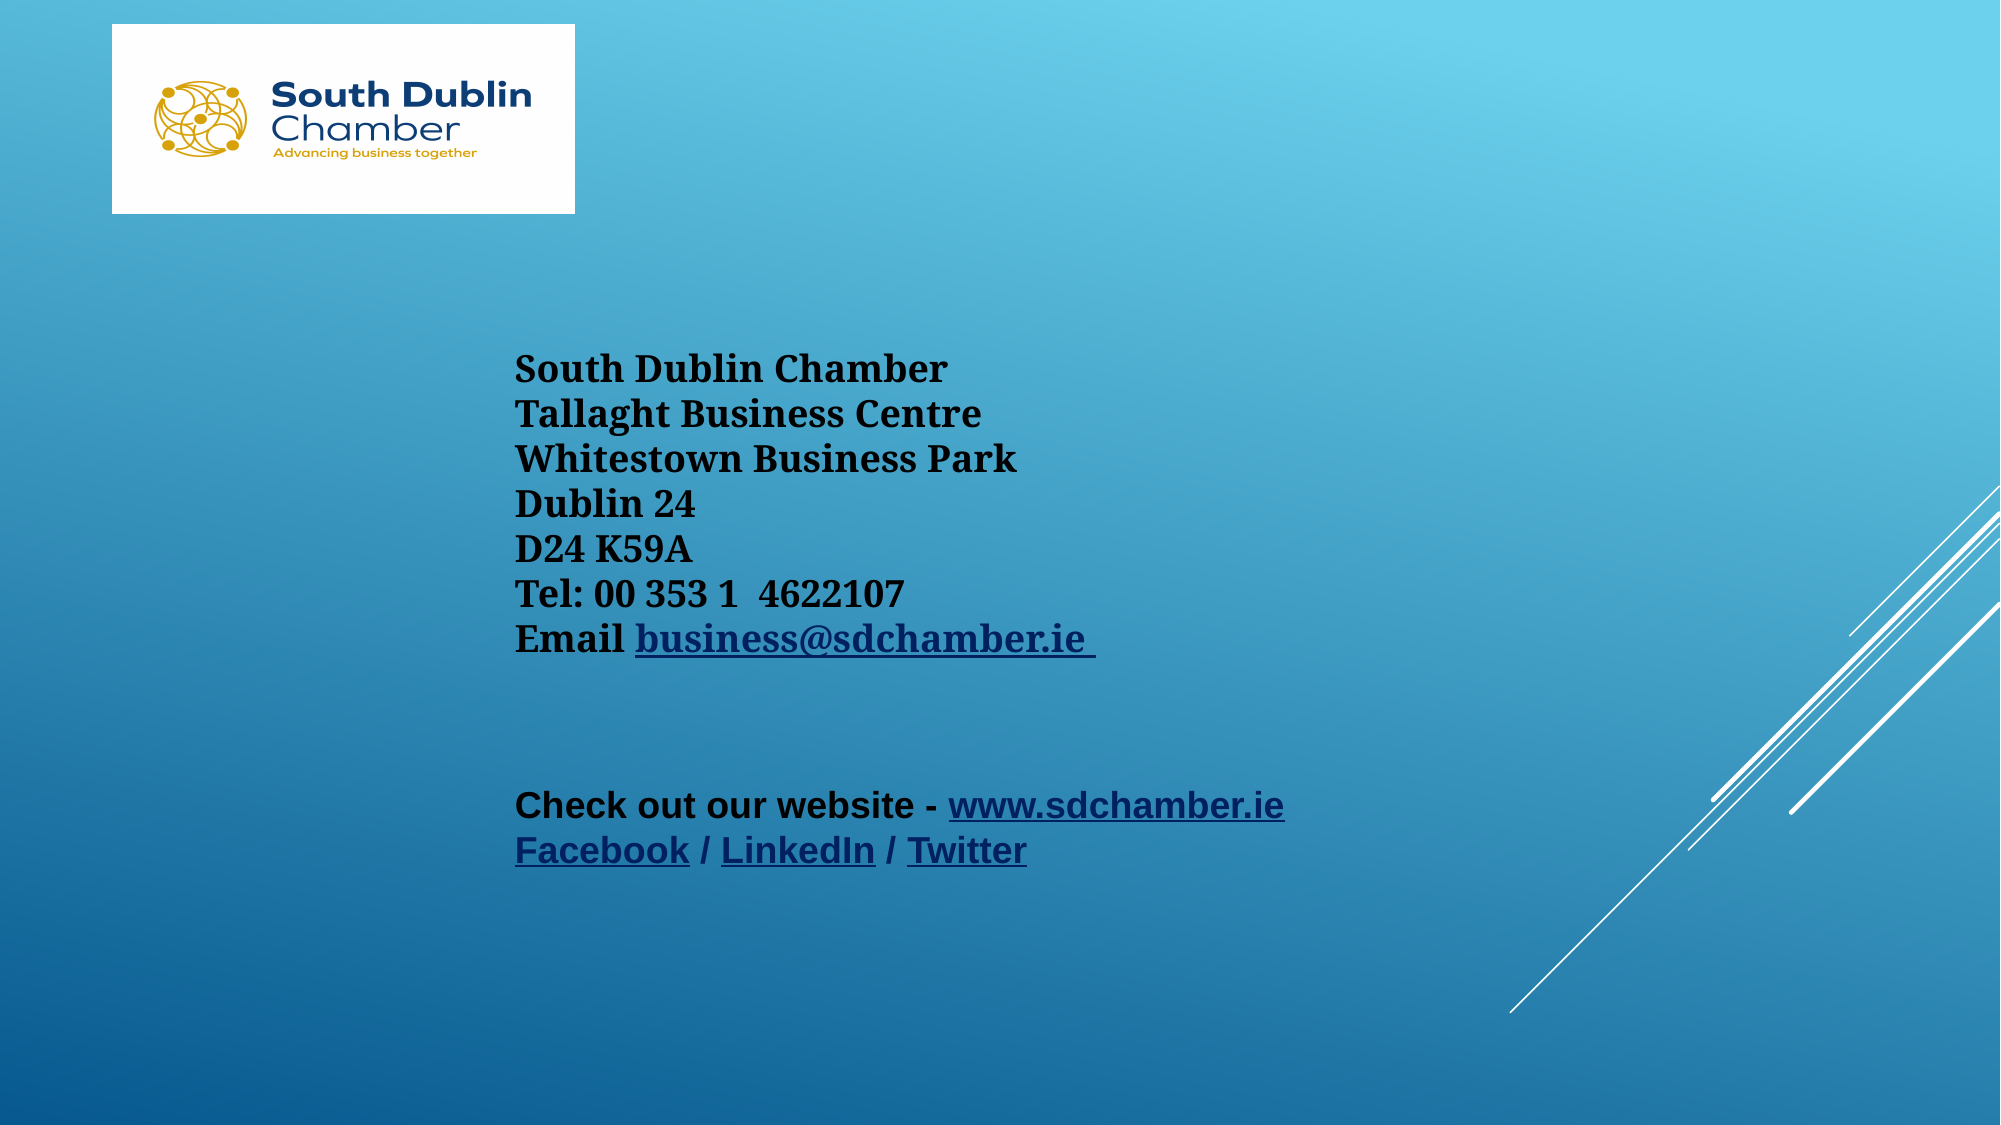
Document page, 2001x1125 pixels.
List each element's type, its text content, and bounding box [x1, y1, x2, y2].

picture [111, 24, 575, 215]
text_box South Dublin Chamber Tallaght Business Centre Whitestown Business Park Dublin 24 D24 K59A Tel: 00 353 1 4622107 Email business@sdchamber.ie Check out our website - www.sdchamber.ie Facebook / LinkedIn / Twitter [500, 292, 1500, 879]
